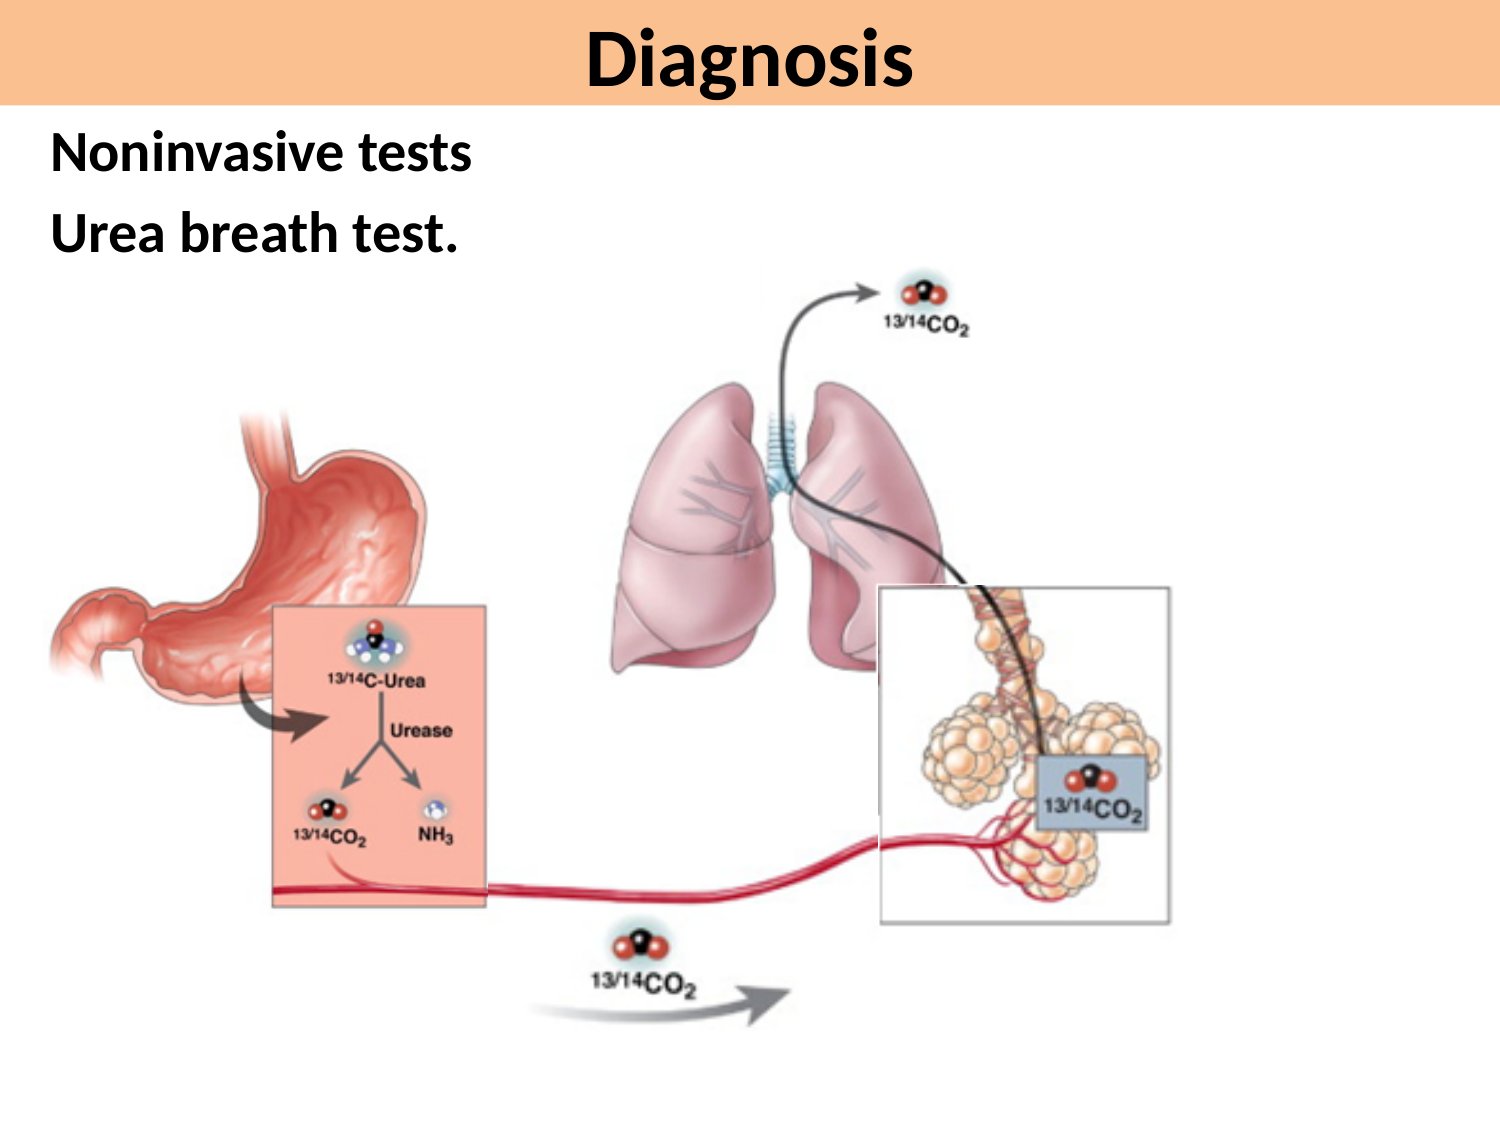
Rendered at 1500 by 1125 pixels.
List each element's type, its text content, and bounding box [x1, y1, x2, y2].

picture [36, 247, 1182, 1102]
list Noninvasive tests Urea breath test. [35, 106, 1454, 848]
text_box Diagnosis [0, 0, 1500, 106]
